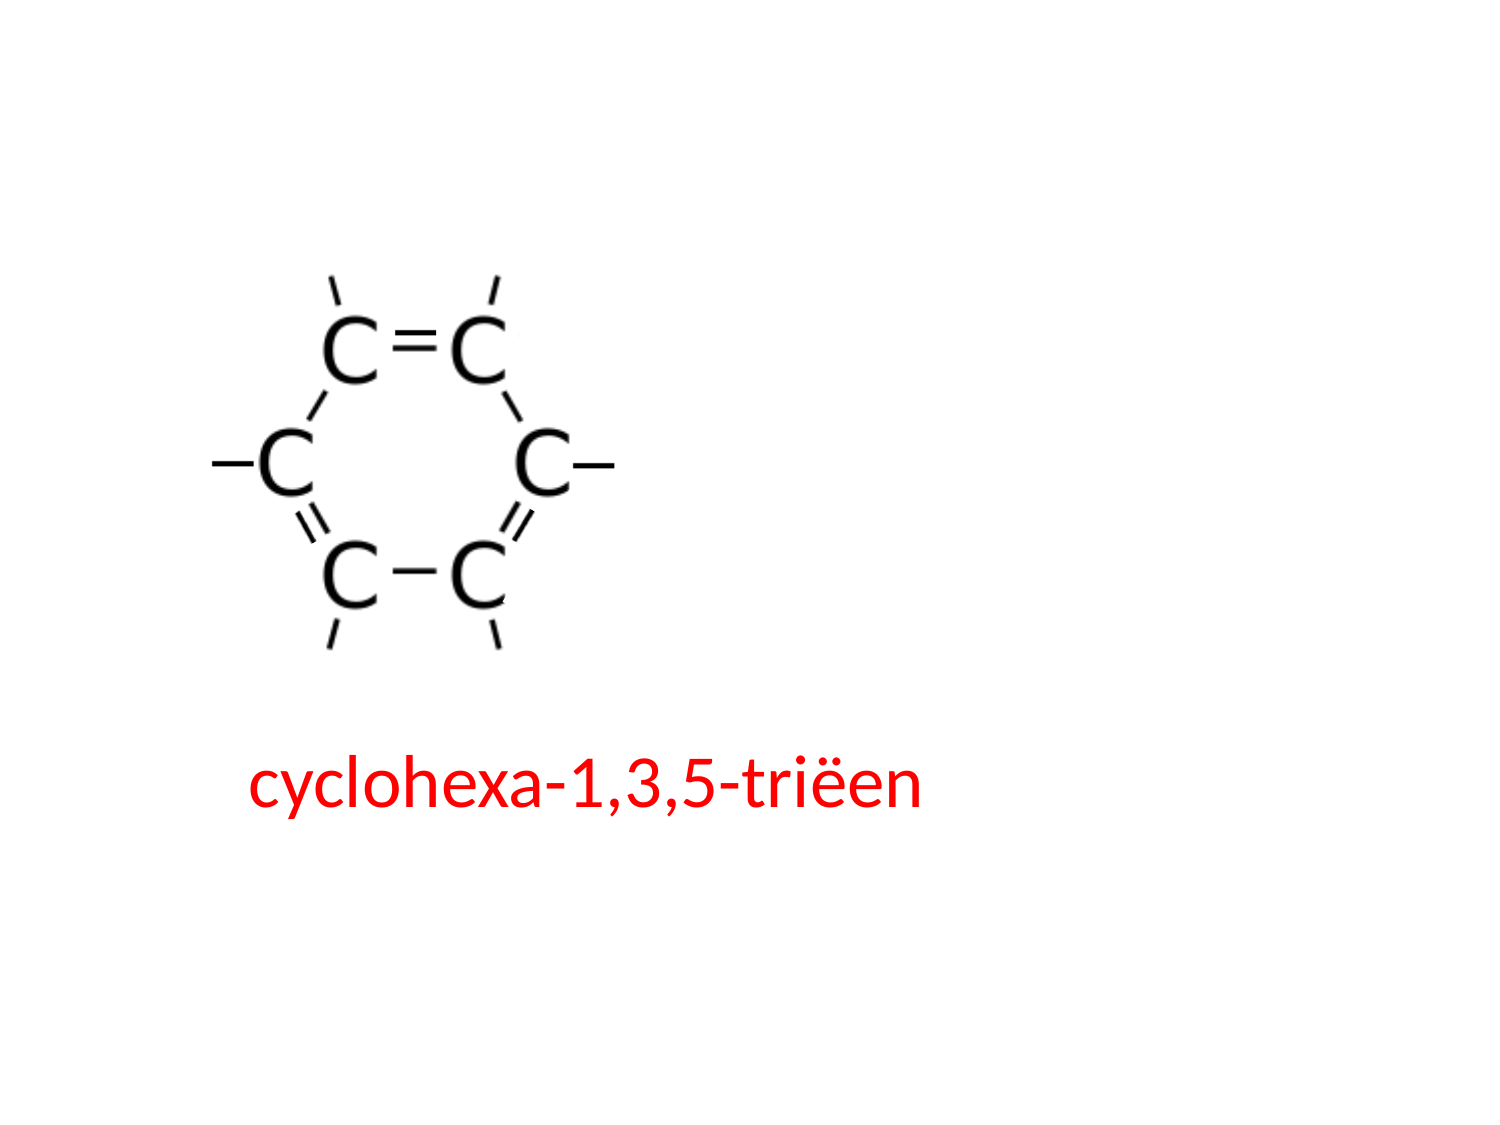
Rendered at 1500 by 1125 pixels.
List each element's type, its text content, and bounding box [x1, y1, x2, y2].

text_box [155, 259, 686, 657]
text_box cyclohexa-1,3,5-triëen [233, 724, 940, 830]
